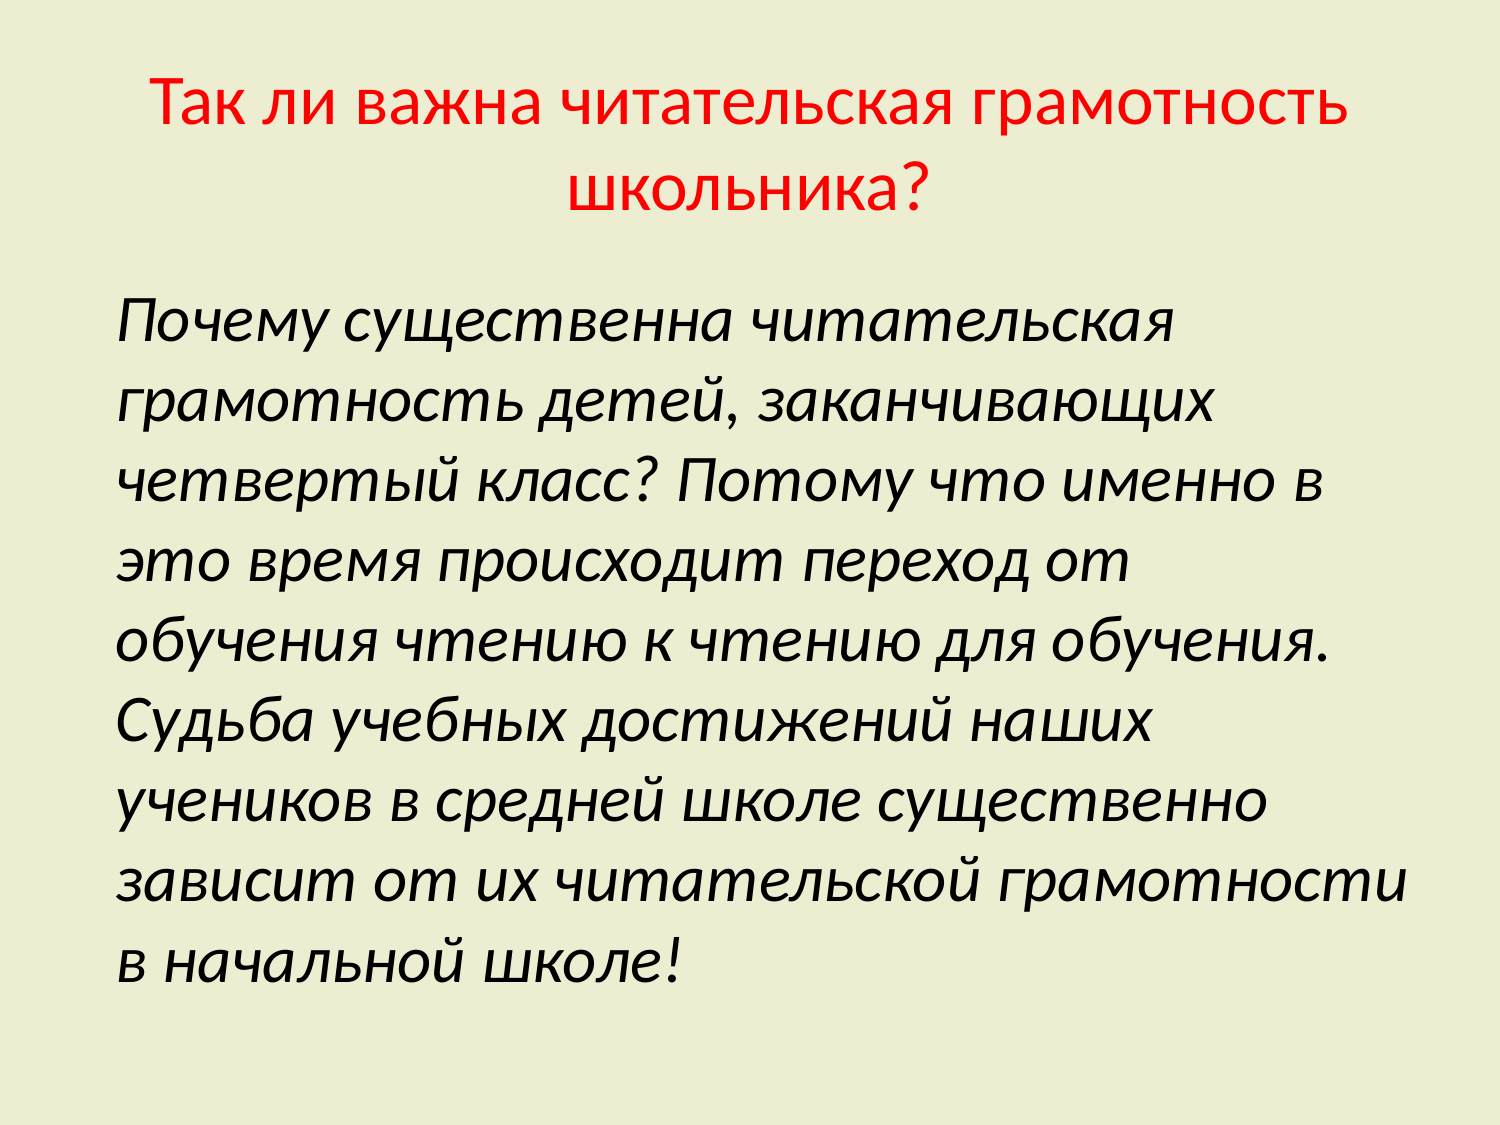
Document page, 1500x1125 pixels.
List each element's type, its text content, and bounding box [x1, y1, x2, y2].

title Так ли важна читательская грамотность школьника? [75, 45, 1425, 233]
list Почему существенна читательская грамотность детей, заканчивающих четвертый класс? Потому что именно в это время происходит переход от обучения чтению к чтению для обучения. Судьба учебных достижений наших учеников в средней школе существенно зависит от их читательской грамотности в начальной школе! [100, 267, 1425, 1005]
